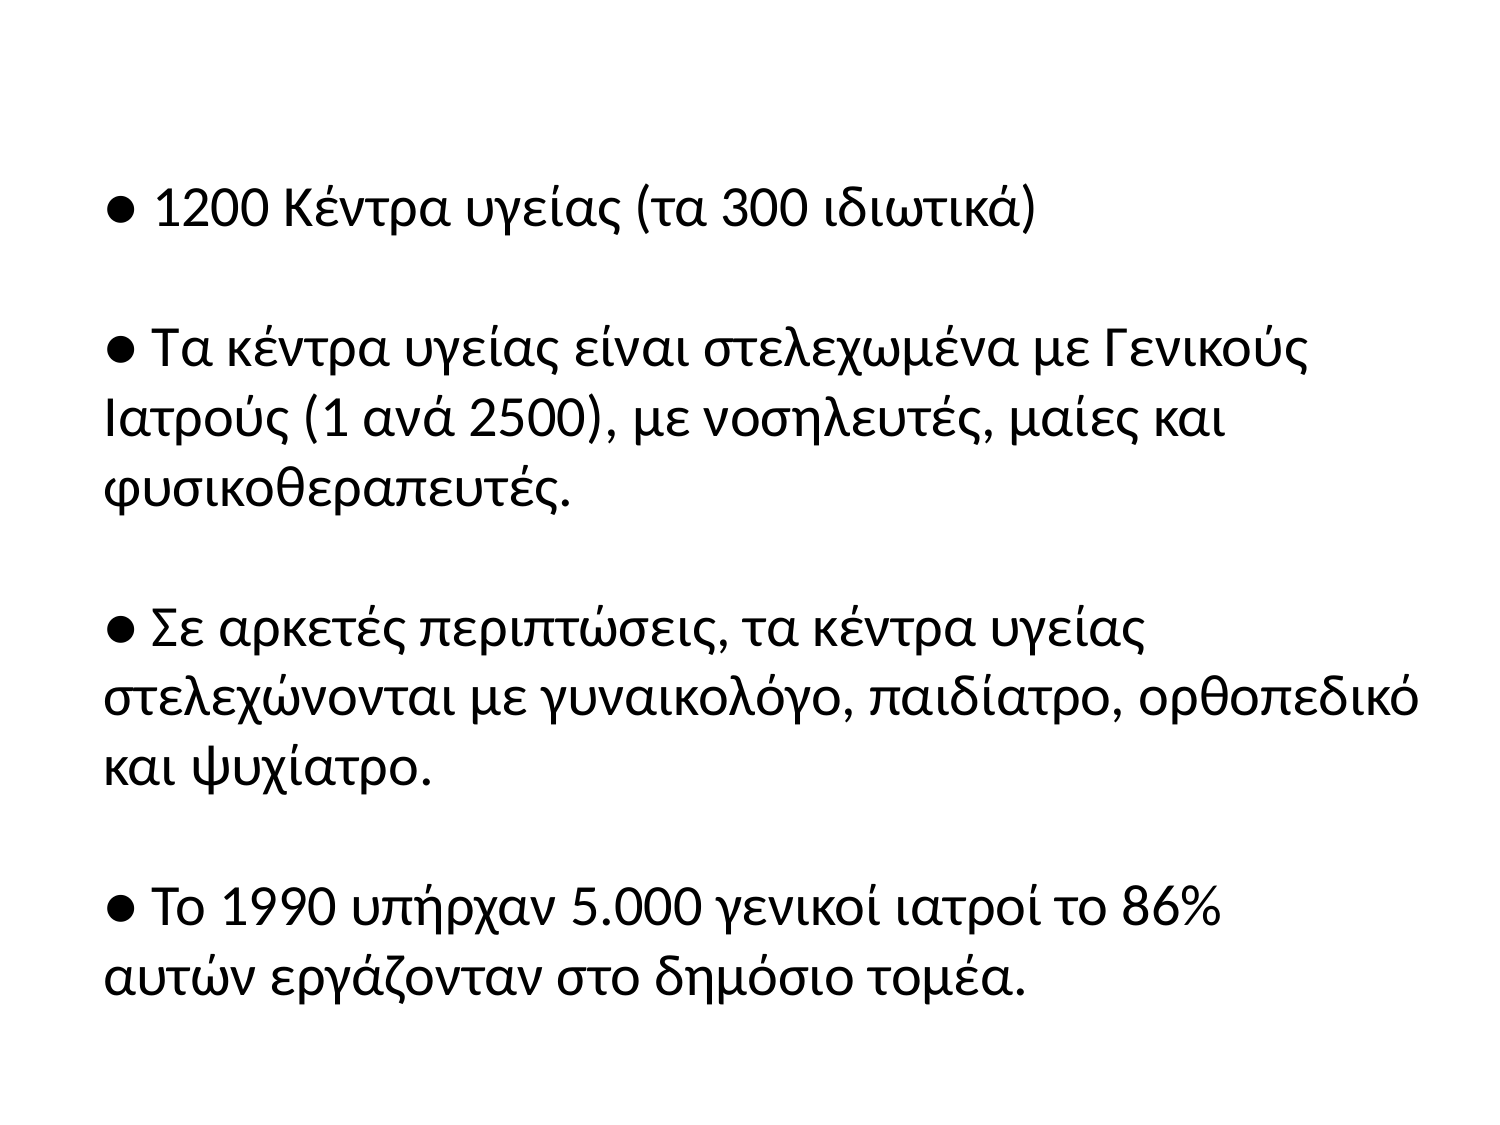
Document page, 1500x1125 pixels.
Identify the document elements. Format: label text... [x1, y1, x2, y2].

title ● 1200 Κέντρα υγείας (τα 300 ιδιωτικά) ● Τα κέντρα υγείας είναι στελεχωμένα με Γενικούς Ιατρούς (1 ανά 2500), με νοσηλευτές, μαίες και φυσικοθεραπευτές. ● Σε αρκετές περιπτώσεις, τα κέντρα υγείας στελεχώνονται με γυναικολόγο, παιδίατρο, ορθοπεδικό και ψυχίατρο. ● Το 1990 υπήρχαν 5.000 γενικοί ιατροί το 86% αυτών εργάζονταν στο δημόσιο τομέα. [88, 278, 1439, 1125]
